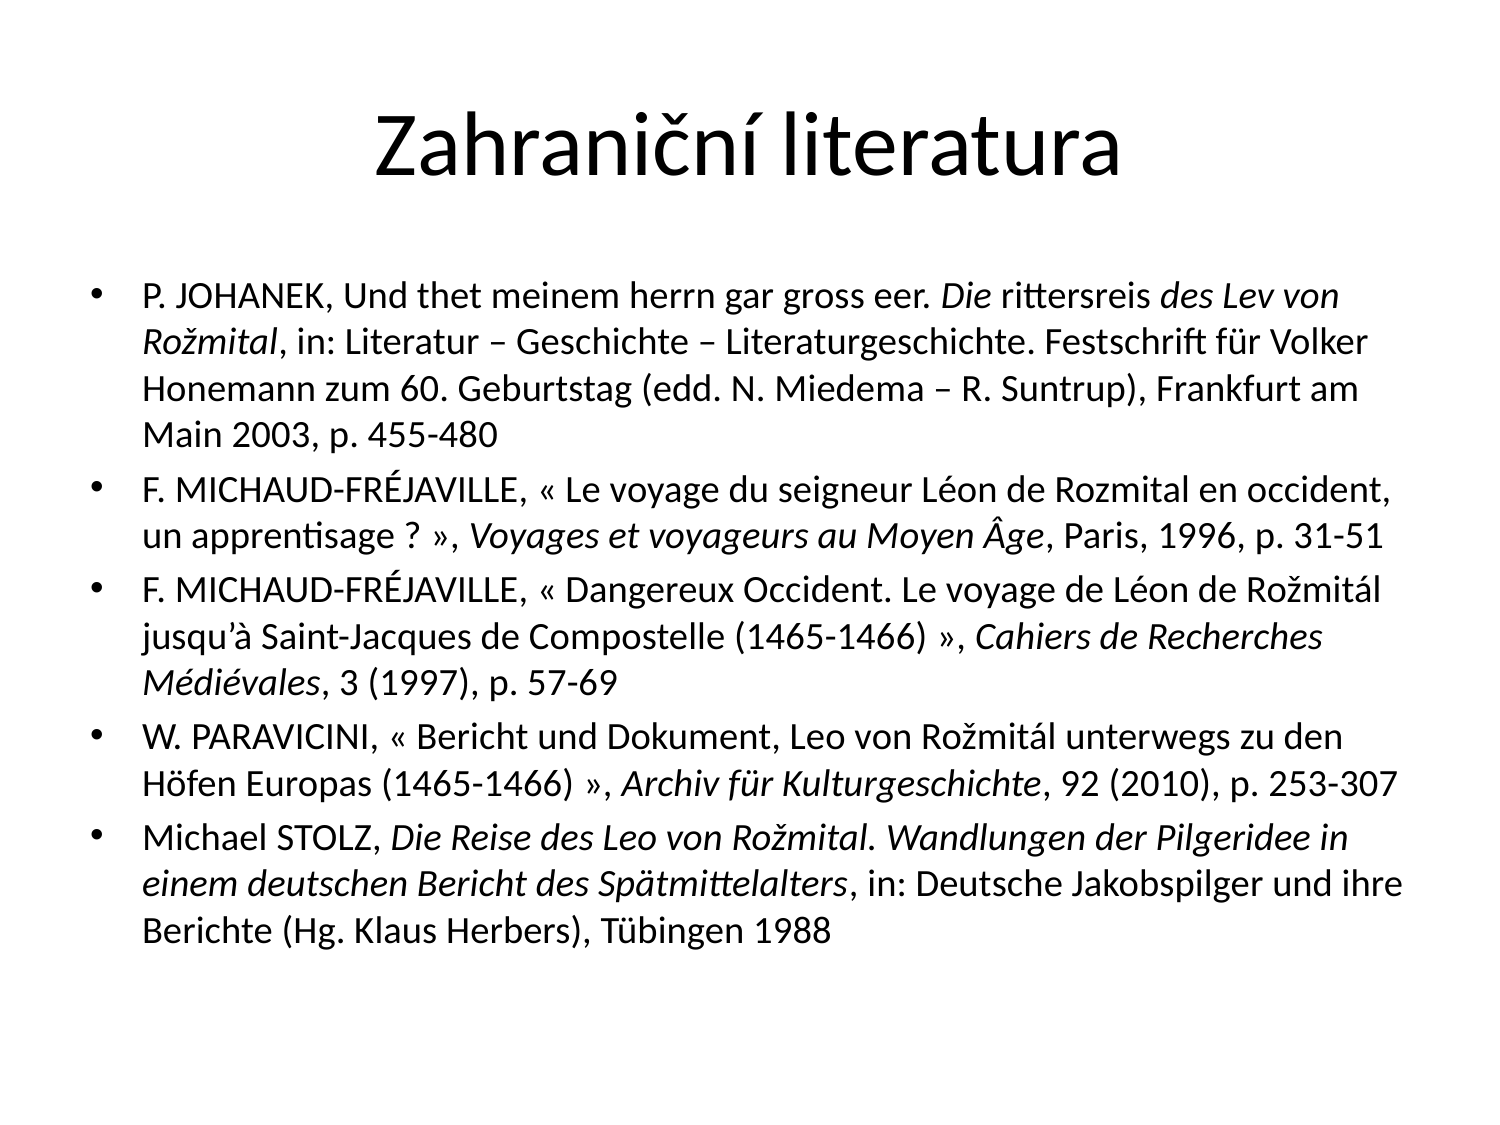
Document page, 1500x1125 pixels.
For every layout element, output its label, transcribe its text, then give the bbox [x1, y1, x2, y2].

title Zahraniční literatura [75, 45, 1425, 233]
list P. Johanek, Und thet meinem herrn gar gross eer. Die rittersreis des Lev von Rožmital, in: Literatur – Geschichte – Literaturgeschichte. Festschrift für Volker Honemann zum 60. Geburtstag (edd. N. Miedema – R. Suntrup), Frankfurt am Main 2003, p. 455-480 F. Michaud-Fréjaville, « Le voyage du seigneur Léon de Rozmital en occident, un apprentisage ? », Voyages et voyageurs au Moyen Âge, Paris, 1996, p. 31-51 F. Michaud-Fréjaville, « Dangereux Occident. Le voyage de Léon de Rožmitál jusqu’à Saint-Jacques de Compostelle (1465-1466) », Cahiers de Recherches Médiévales, 3 (1997), p. 57-69 W. Paravicini, « Bericht und Dokument, Leo von Rožmitál unterwegs zu den Höfen Europas (1465-1466) », Archiv für Kulturgeschichte, 92 (2010), p. 253-307 Michael Stolz, Die Reise des Leo von Rožmital. Wandlungen der Pilgeridee in einem deutschen Bericht des Spätmittelalters, in: Deutsche Jakobspilger und ihre Berichte (Hg. Klaus Herbers), Tübingen 1988 [75, 262, 1425, 1005]
